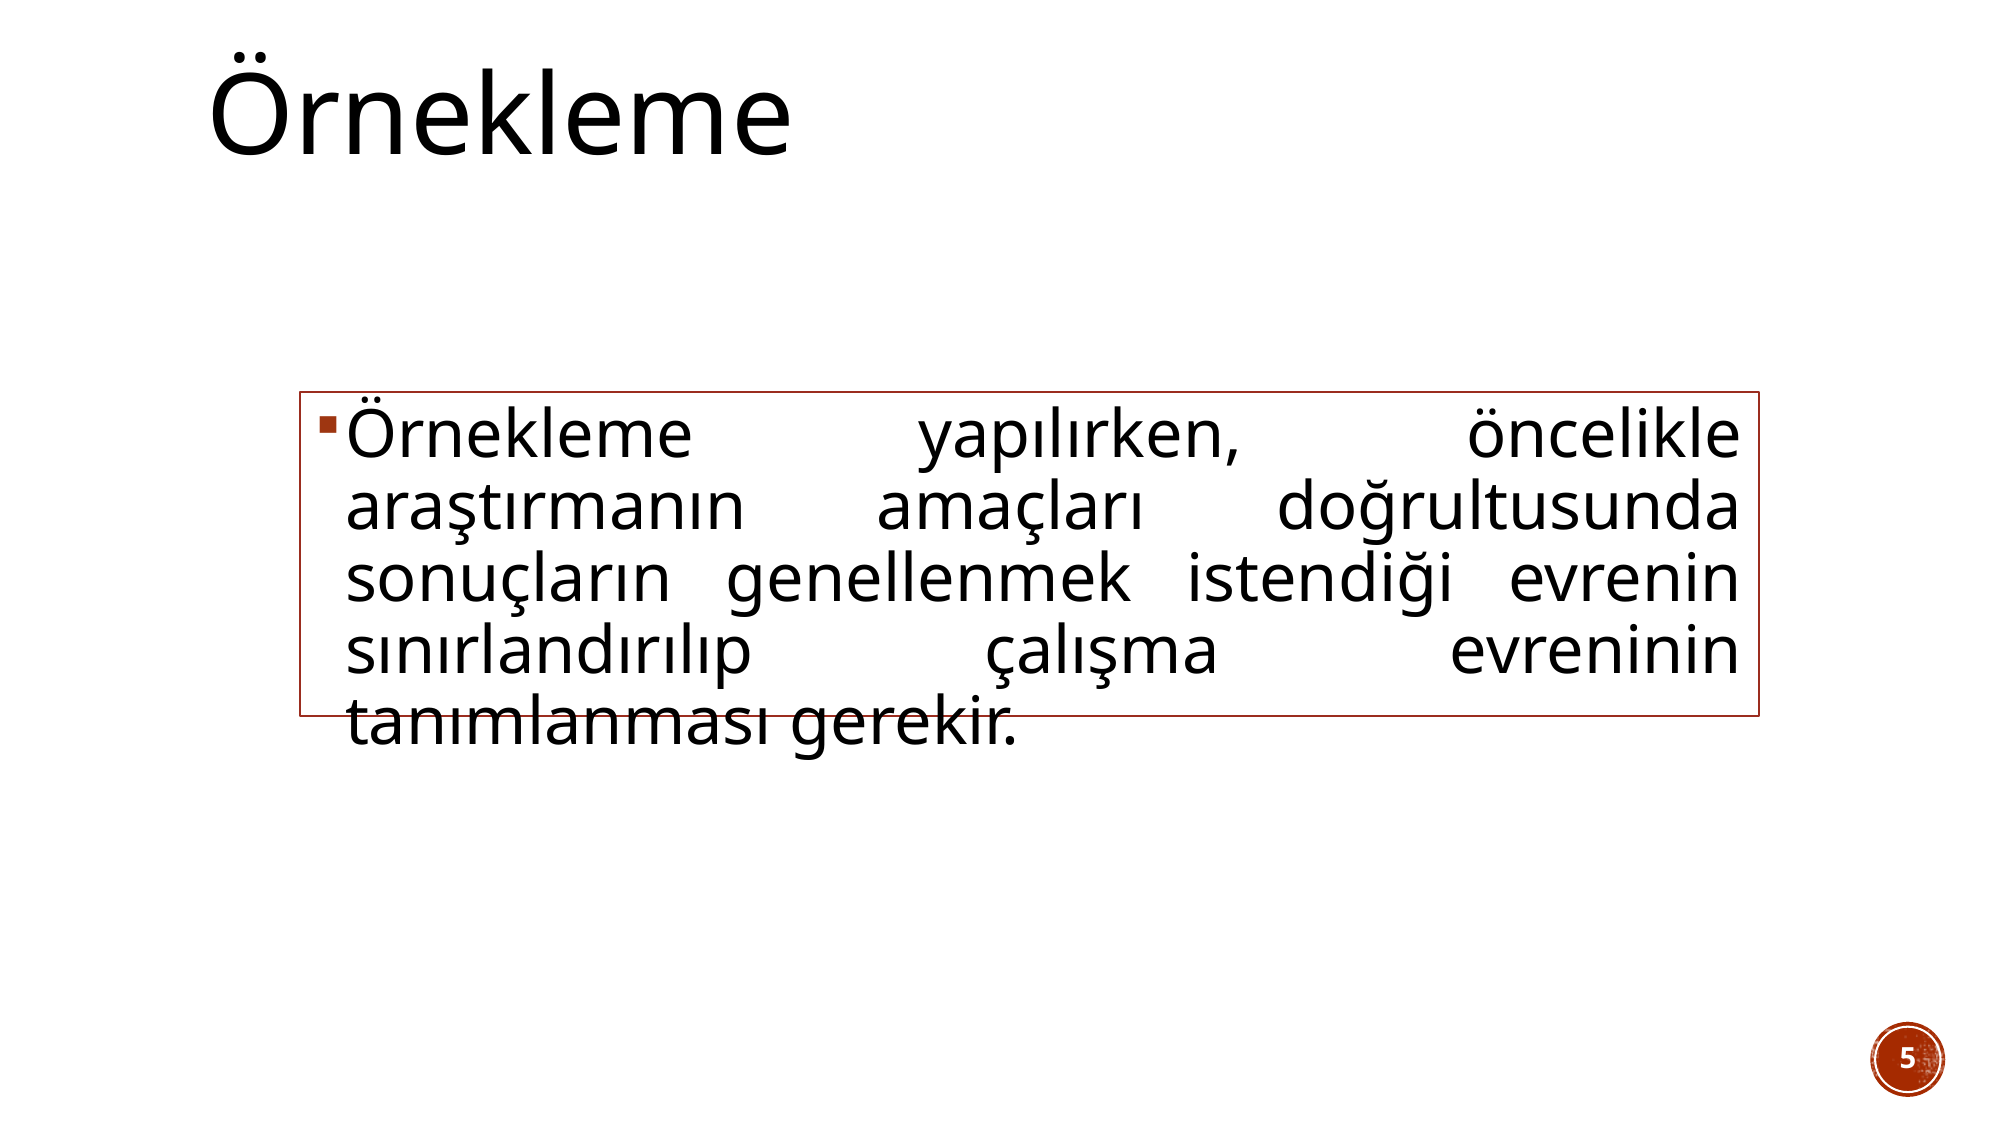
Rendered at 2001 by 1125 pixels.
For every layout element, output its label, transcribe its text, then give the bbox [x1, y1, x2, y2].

list Örnekleme yapılırken, öncelikle araştırmanın amaçları doğrultusunda sonuçların genellenmek istendiği evrenin sınırlandırılıp çalışma evreninin tanımlanması gerekir. [299, 391, 1760, 717]
title Örnekleme [191, 21, 1842, 214]
slide_number 5 [1855, 1028, 1961, 1089]
